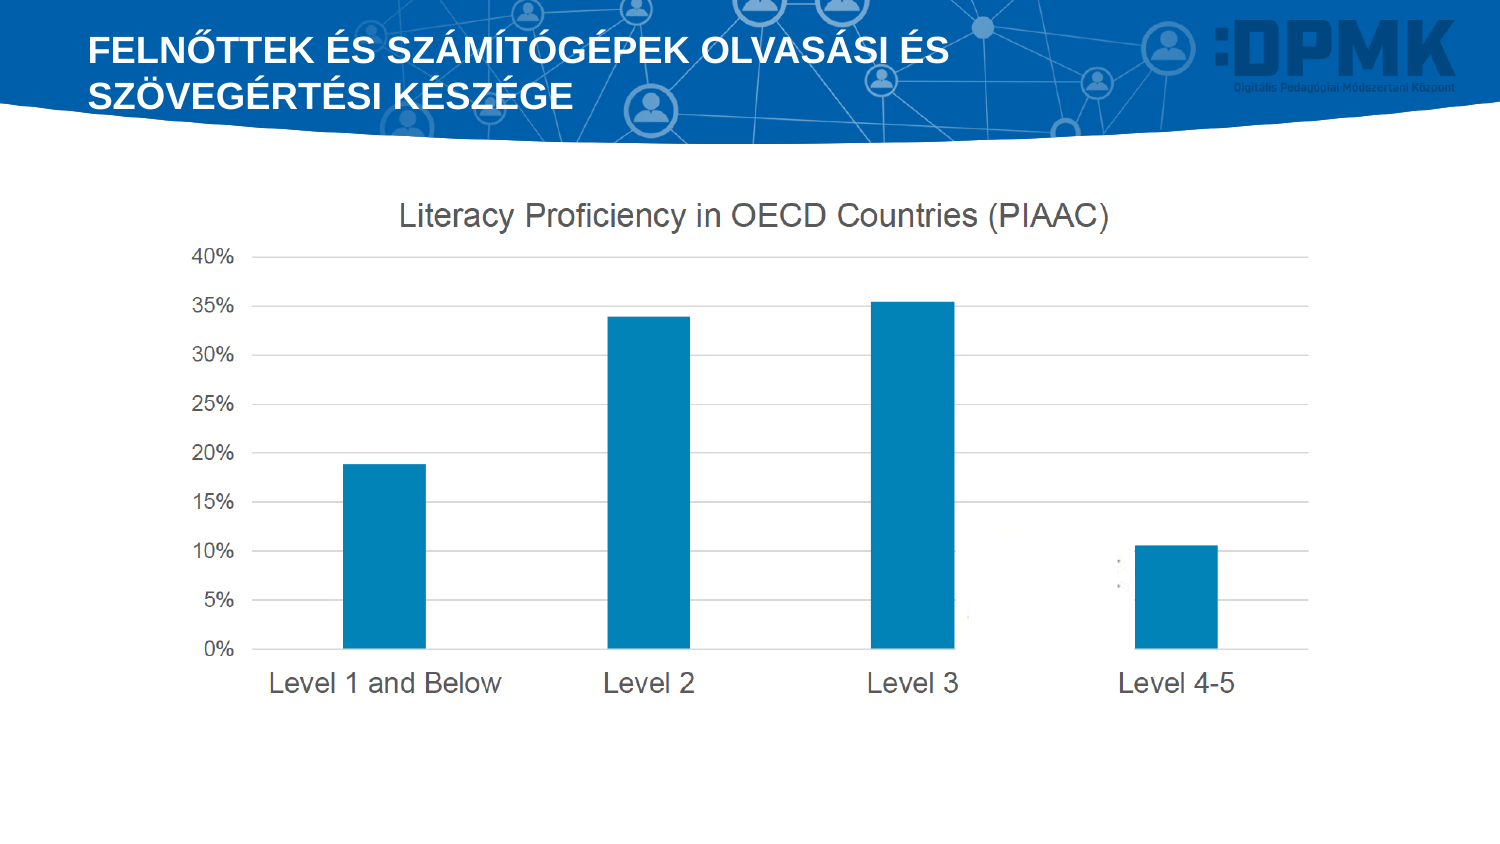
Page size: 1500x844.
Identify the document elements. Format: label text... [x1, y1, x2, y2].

picture [0, 0, 1500, 844]
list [176, 196, 1323, 754]
title Felnőttek és számítógépek olvasási és szövegértési készége [72, 18, 1150, 125]
